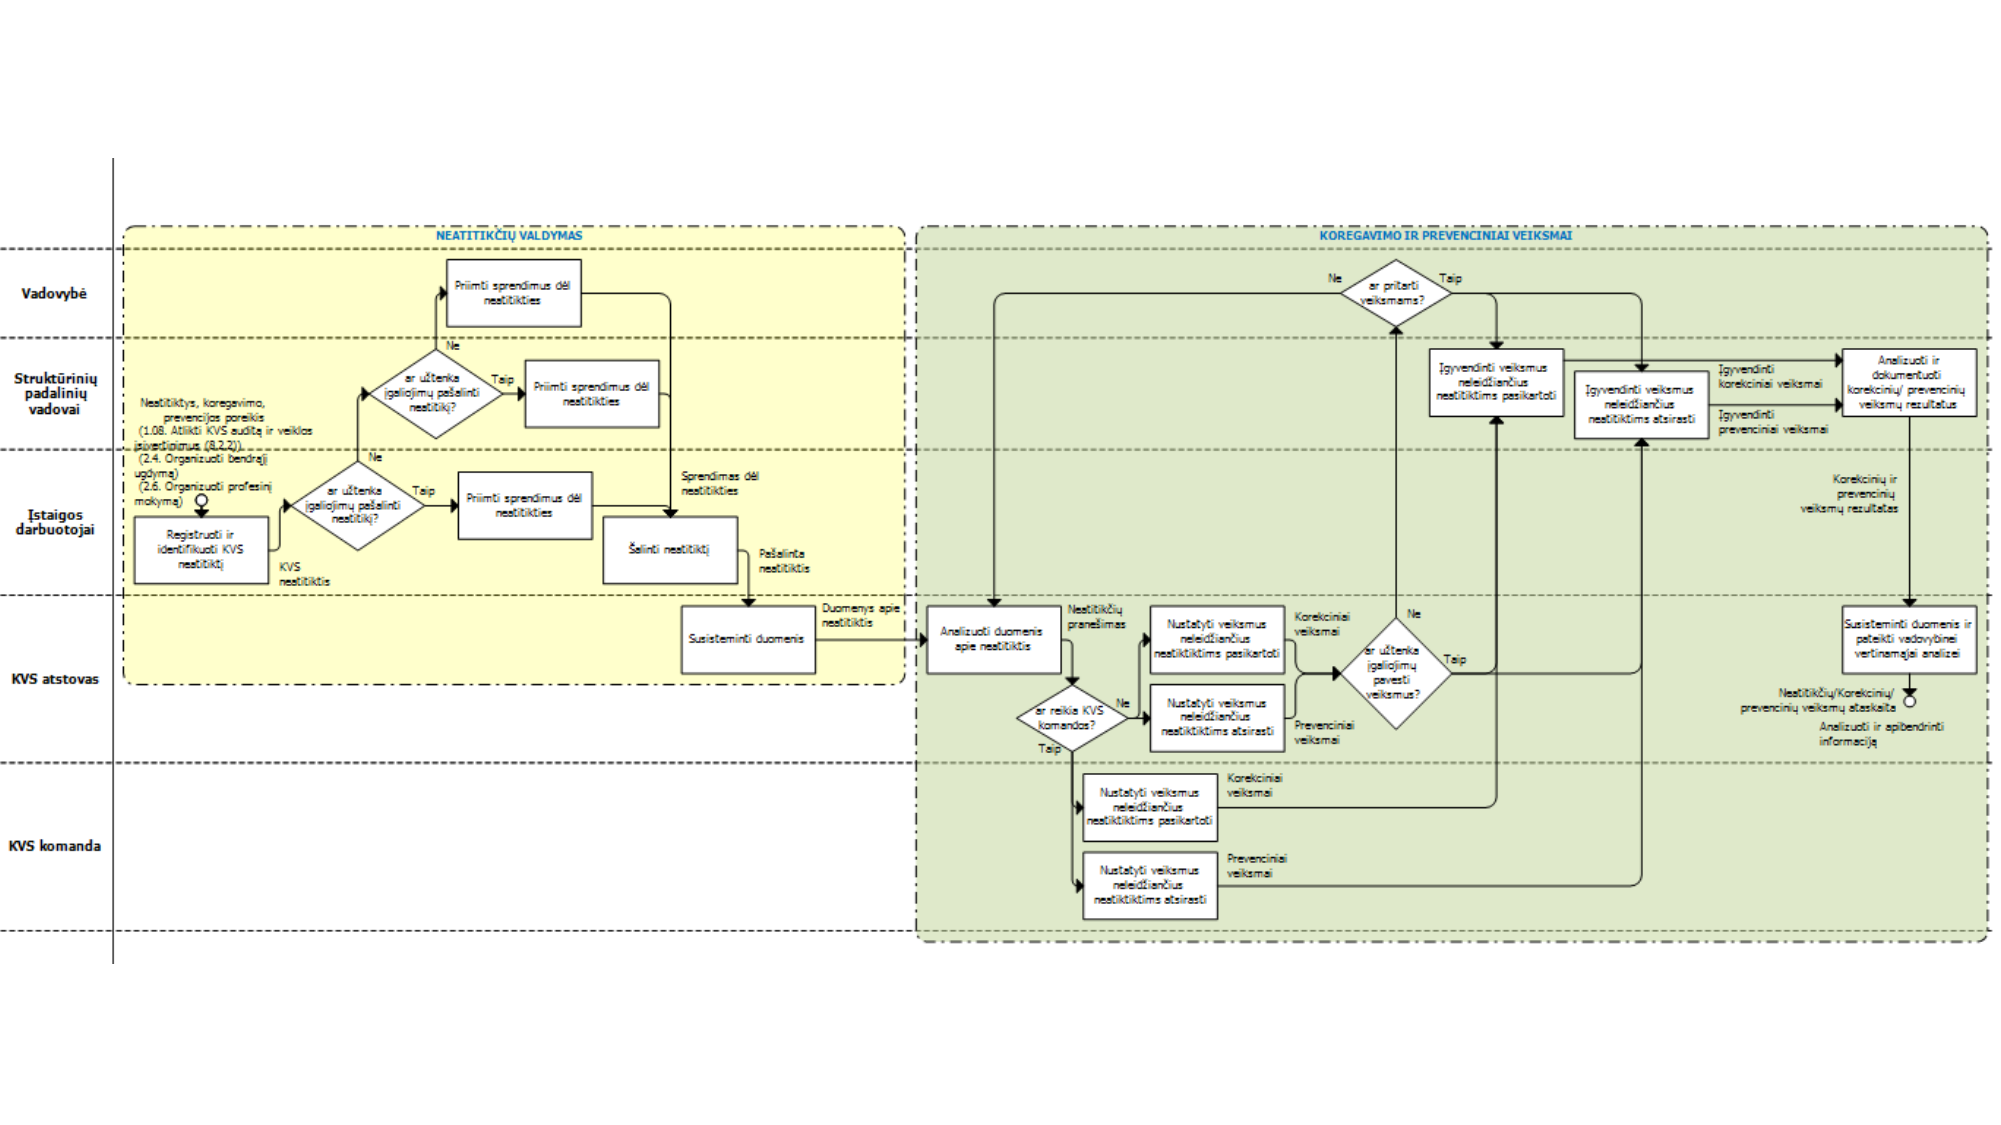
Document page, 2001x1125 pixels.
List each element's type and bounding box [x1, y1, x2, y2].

picture [0, 158, 1994, 964]
